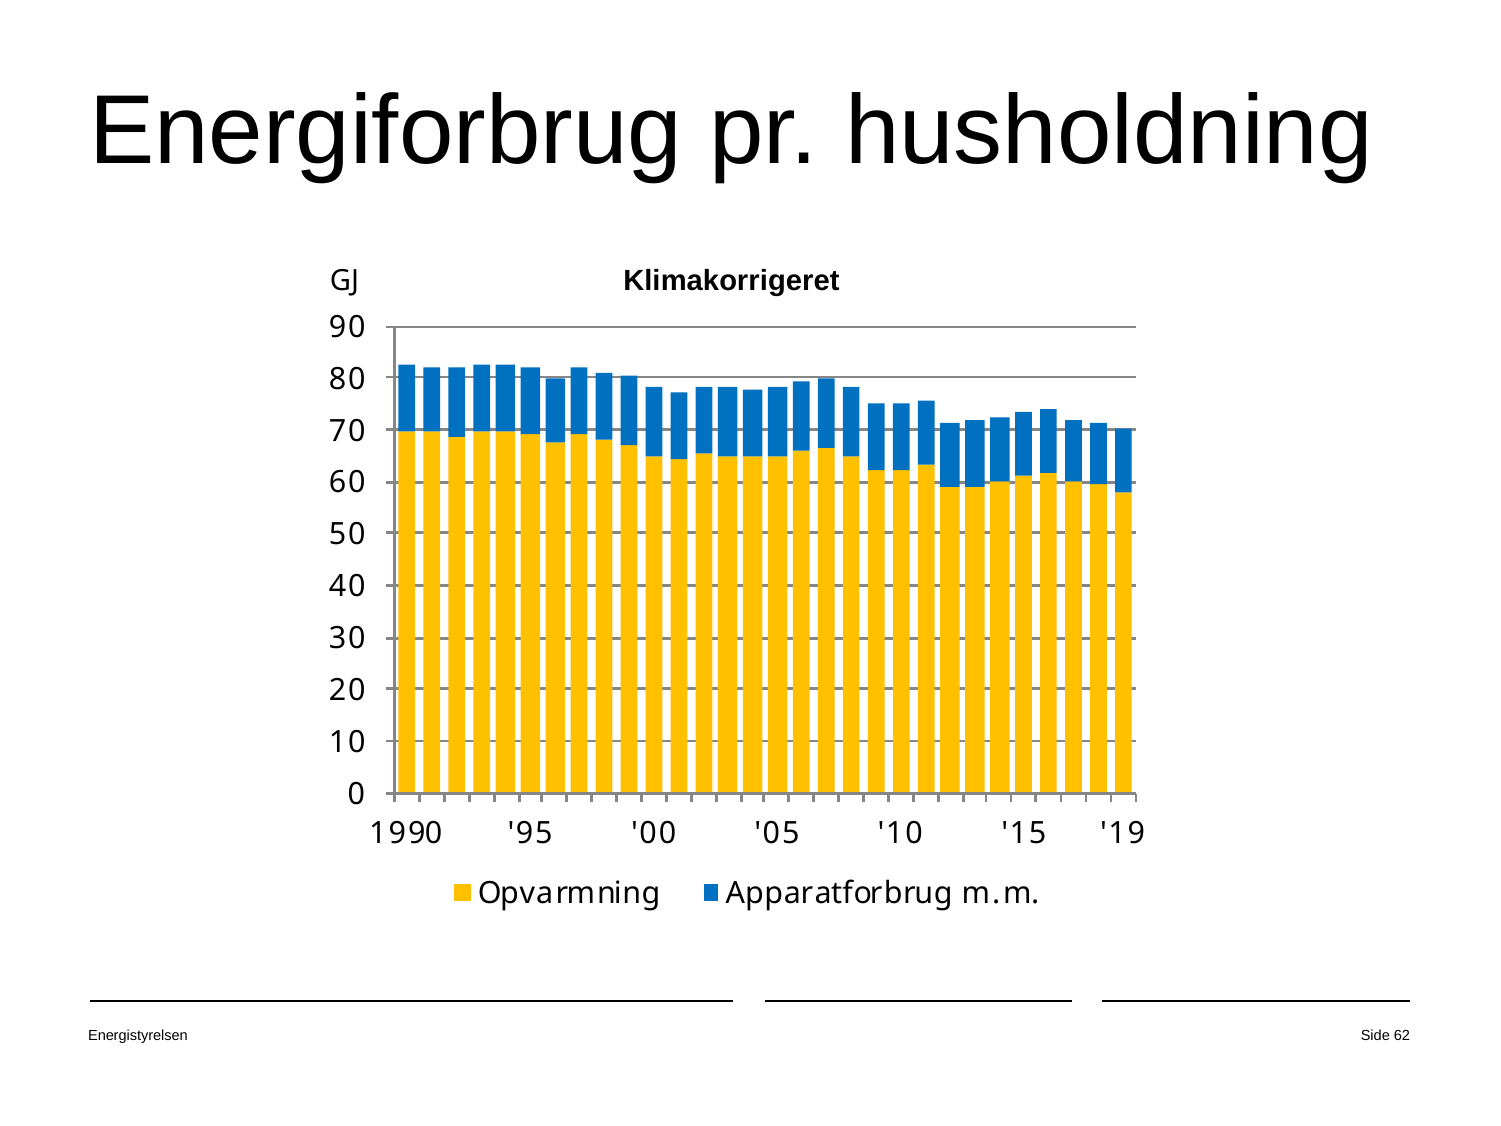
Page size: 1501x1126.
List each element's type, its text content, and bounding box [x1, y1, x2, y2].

footer Energistyrelsen [73, 1018, 549, 1078]
text_box Klimakorrigeret [608, 253, 869, 280]
picture [266, 282, 1212, 956]
title Energiforbrug pr. husholdning [74, 80, 1425, 295]
text_box GJ [315, 253, 398, 280]
slide_number Side 62 [1292, 1018, 1425, 1078]
